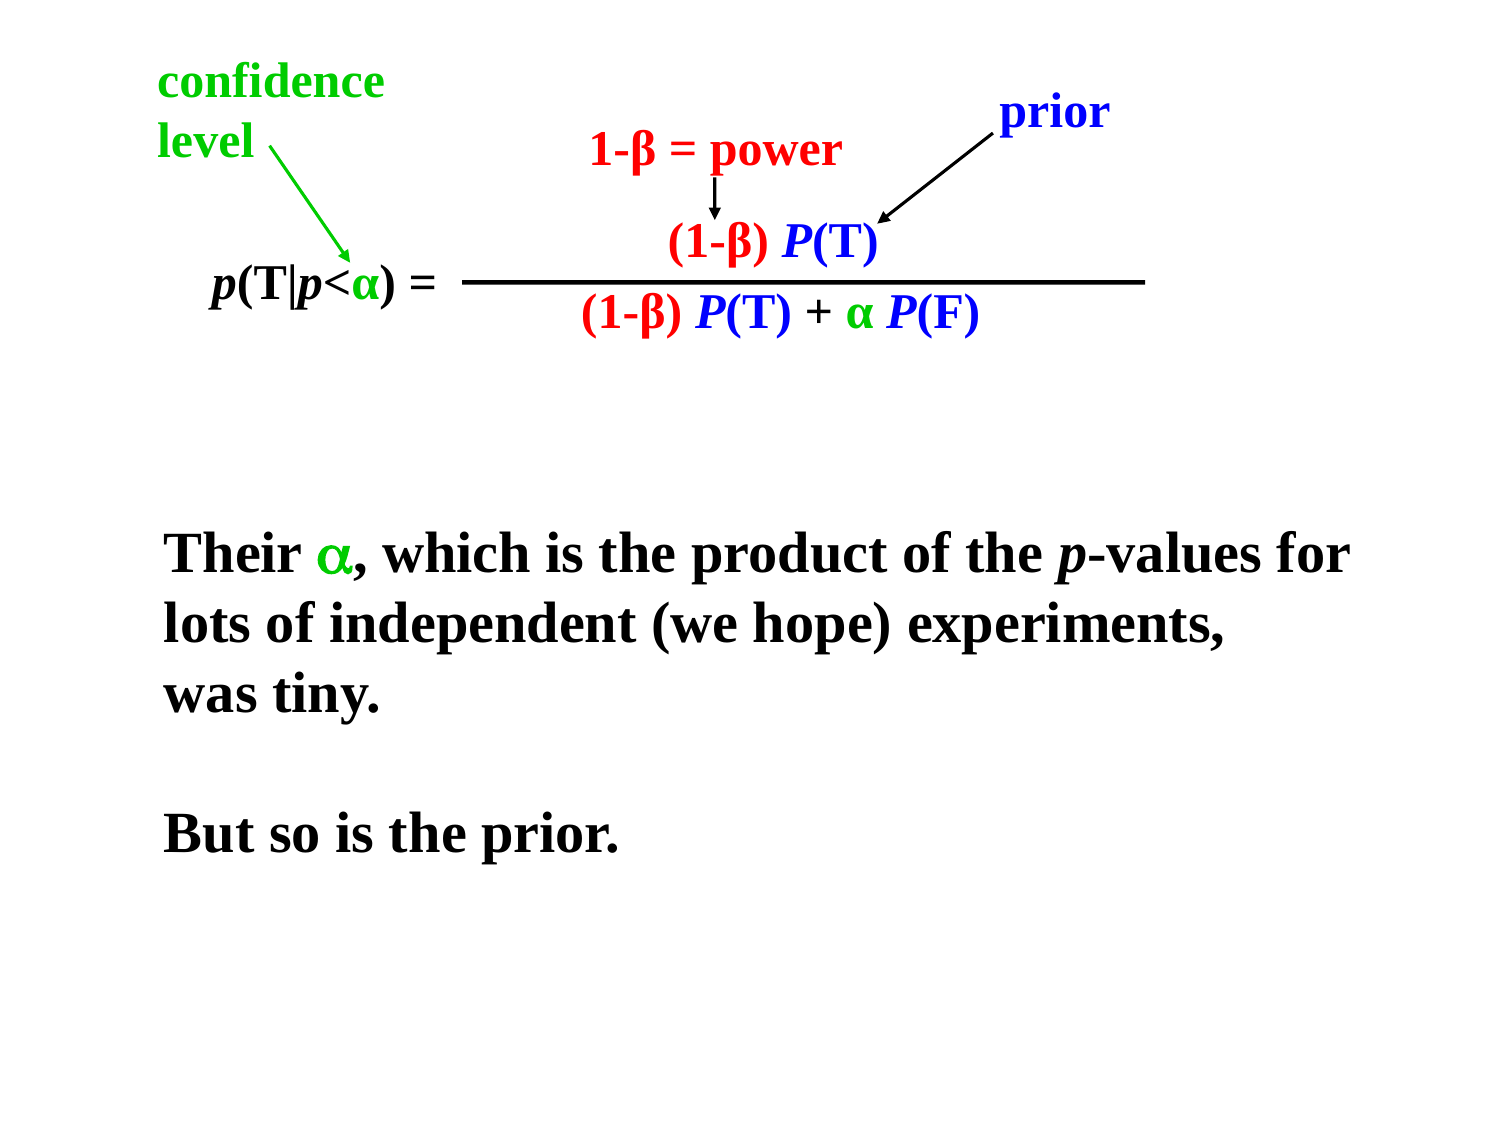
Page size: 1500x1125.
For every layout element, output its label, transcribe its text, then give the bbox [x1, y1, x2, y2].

text_box (1-β) P(T) + α P(F) [566, 271, 1009, 282]
text_box confidence level [142, 39, 400, 175]
text_box (1-β) P(T) + α P(F) [566, 283, 1009, 347]
text_box [877, 132, 994, 224]
text_box [708, 177, 722, 221]
text_box 1-β = power [573, 107, 858, 183]
text_box Their , which is the product of the p-values for lots of independent (we hope) experiments, was tiny. But so is the prior. [149, 507, 1367, 872]
text_box p(T|p<α) = [197, 242, 453, 317]
text_box prior [984, 69, 1126, 145]
text_box [269, 145, 351, 263]
text_box (1-β) P(T) [652, 200, 894, 271]
